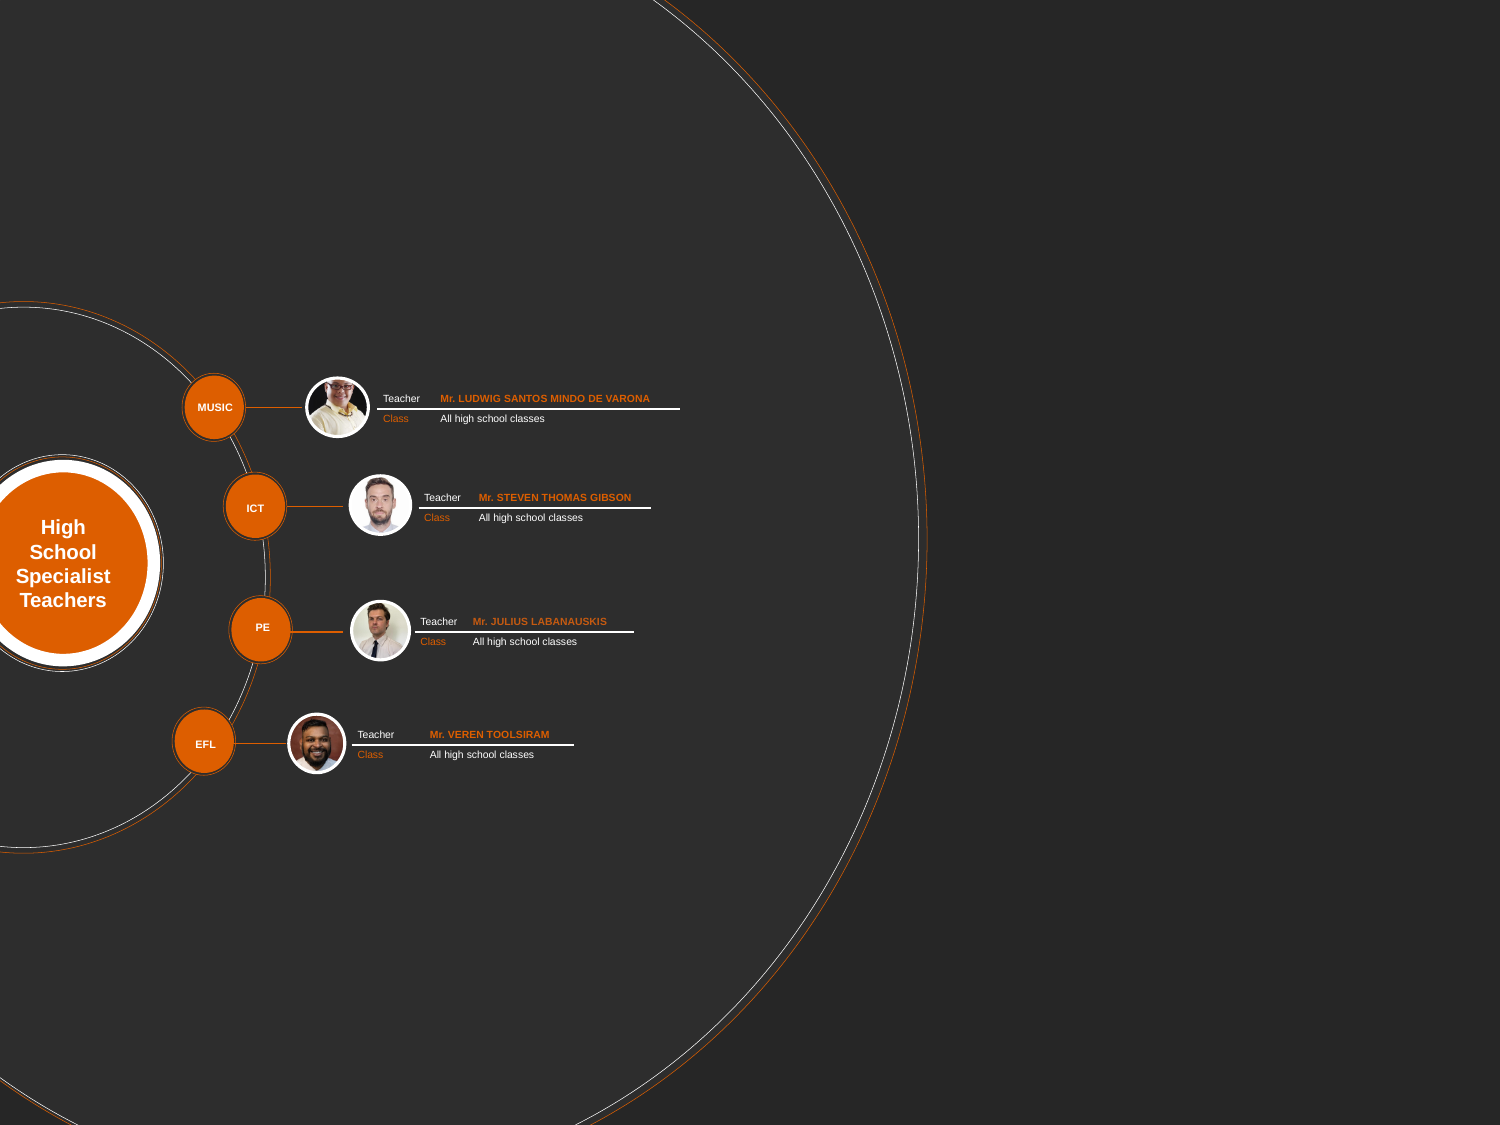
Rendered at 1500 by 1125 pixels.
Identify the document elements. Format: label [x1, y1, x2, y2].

text_box [228, 595, 293, 664]
text_box [223, 472, 343, 541]
text_box [0, 454, 164, 672]
picture [306, 377, 369, 437]
text_box [0, 301, 271, 854]
text_box [171, 707, 236, 776]
picture [351, 601, 410, 660]
picture [350, 475, 411, 535]
picture [288, 714, 345, 773]
text_box [181, 373, 302, 442]
text_box [0, 0, 928, 1125]
